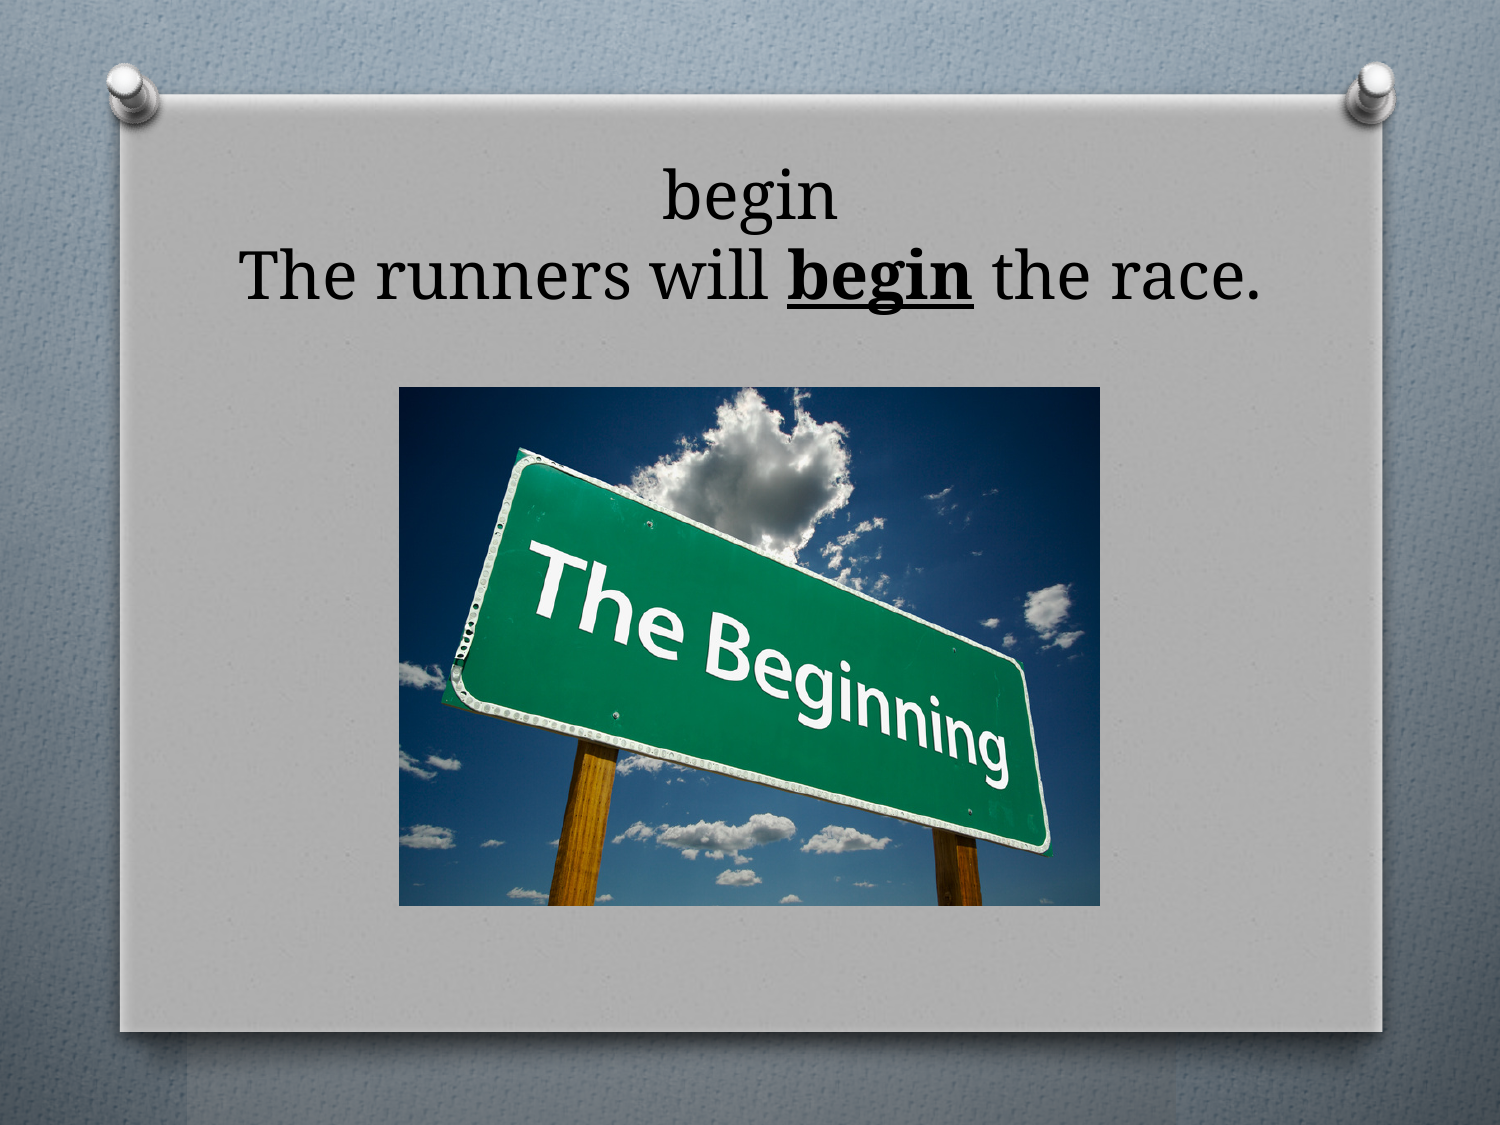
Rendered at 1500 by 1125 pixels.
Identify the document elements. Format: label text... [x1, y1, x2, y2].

picture [399, 387, 1101, 907]
picture [1317, 35, 1439, 156]
picture [75, 29, 198, 153]
title begin The runners will begin the race. [179, 134, 1323, 332]
